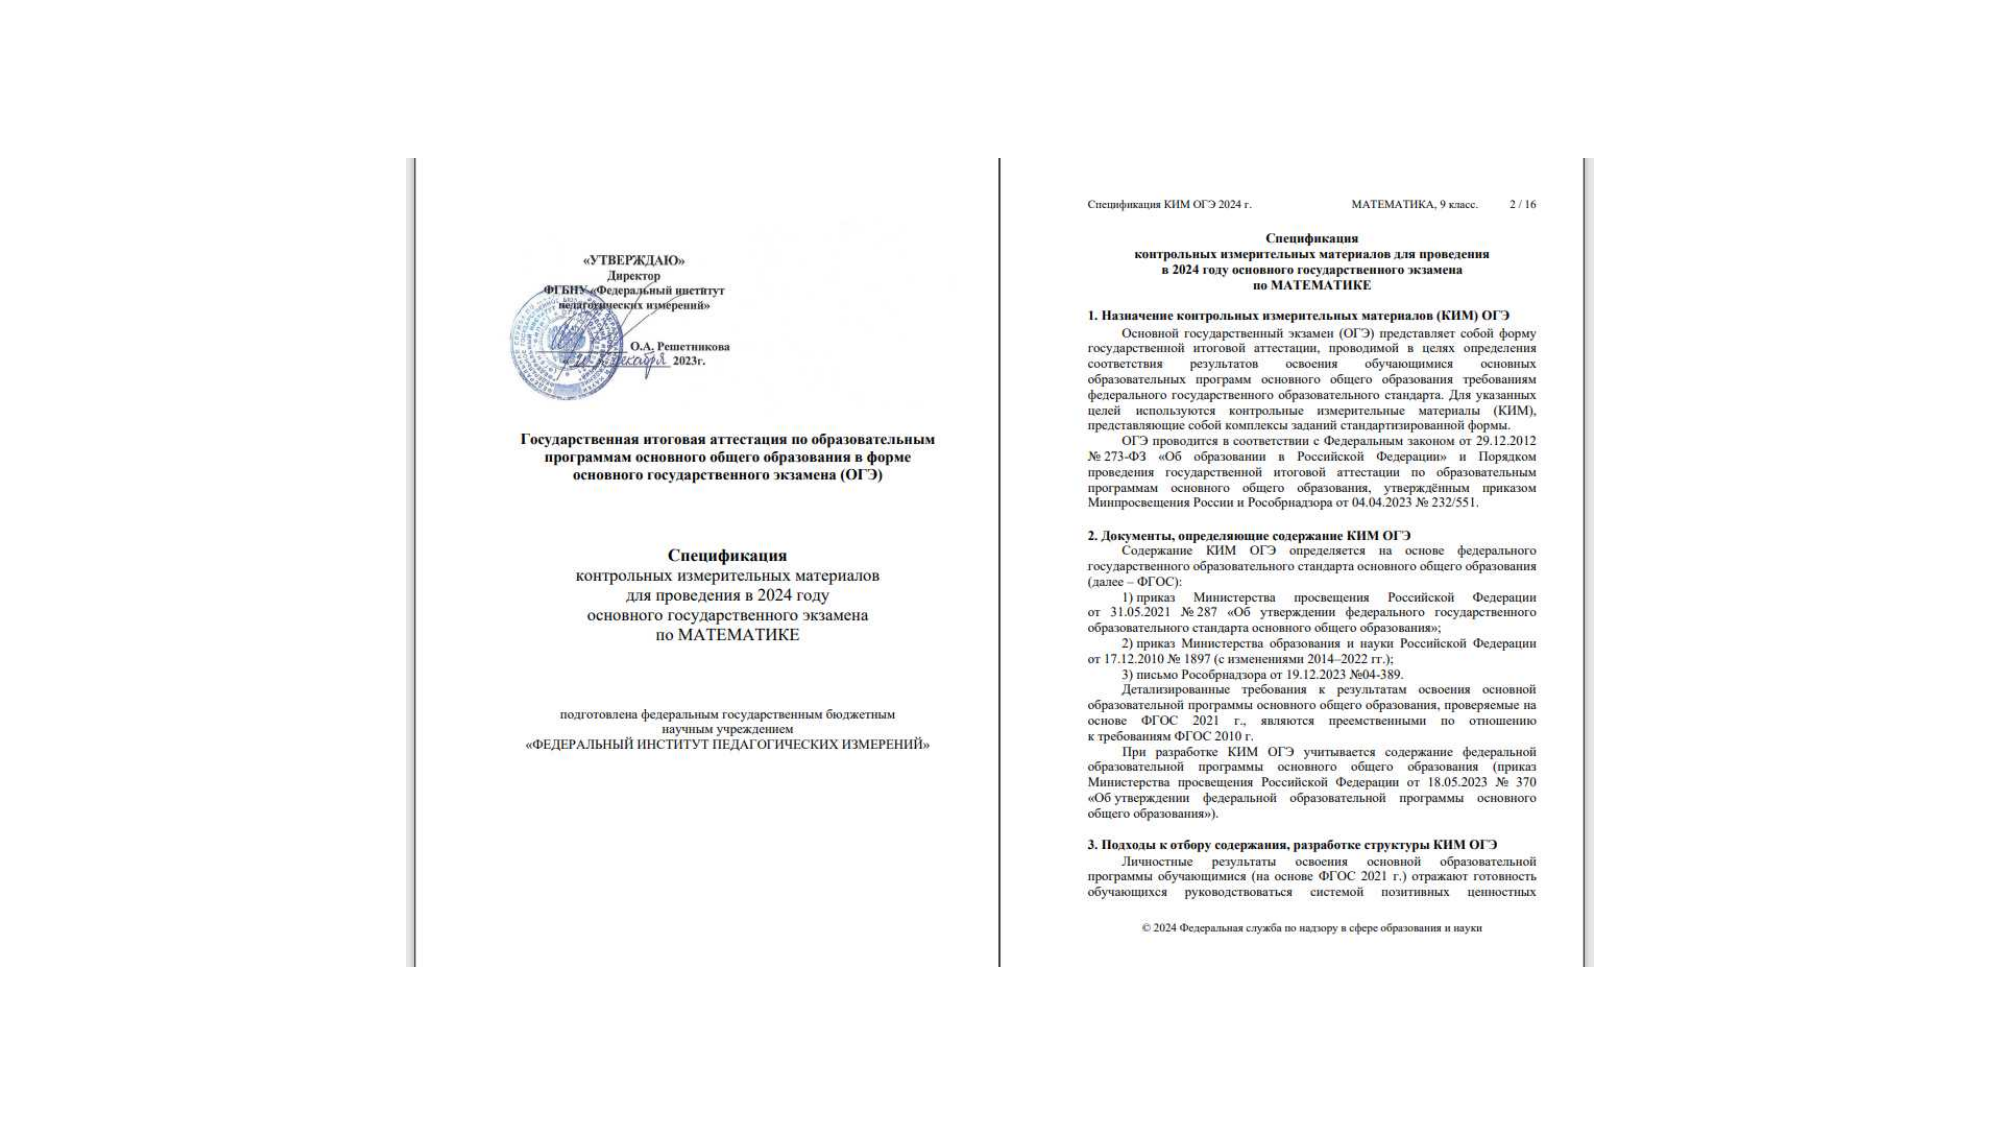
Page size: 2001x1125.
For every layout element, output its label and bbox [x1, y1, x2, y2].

picture [406, 158, 1594, 967]
